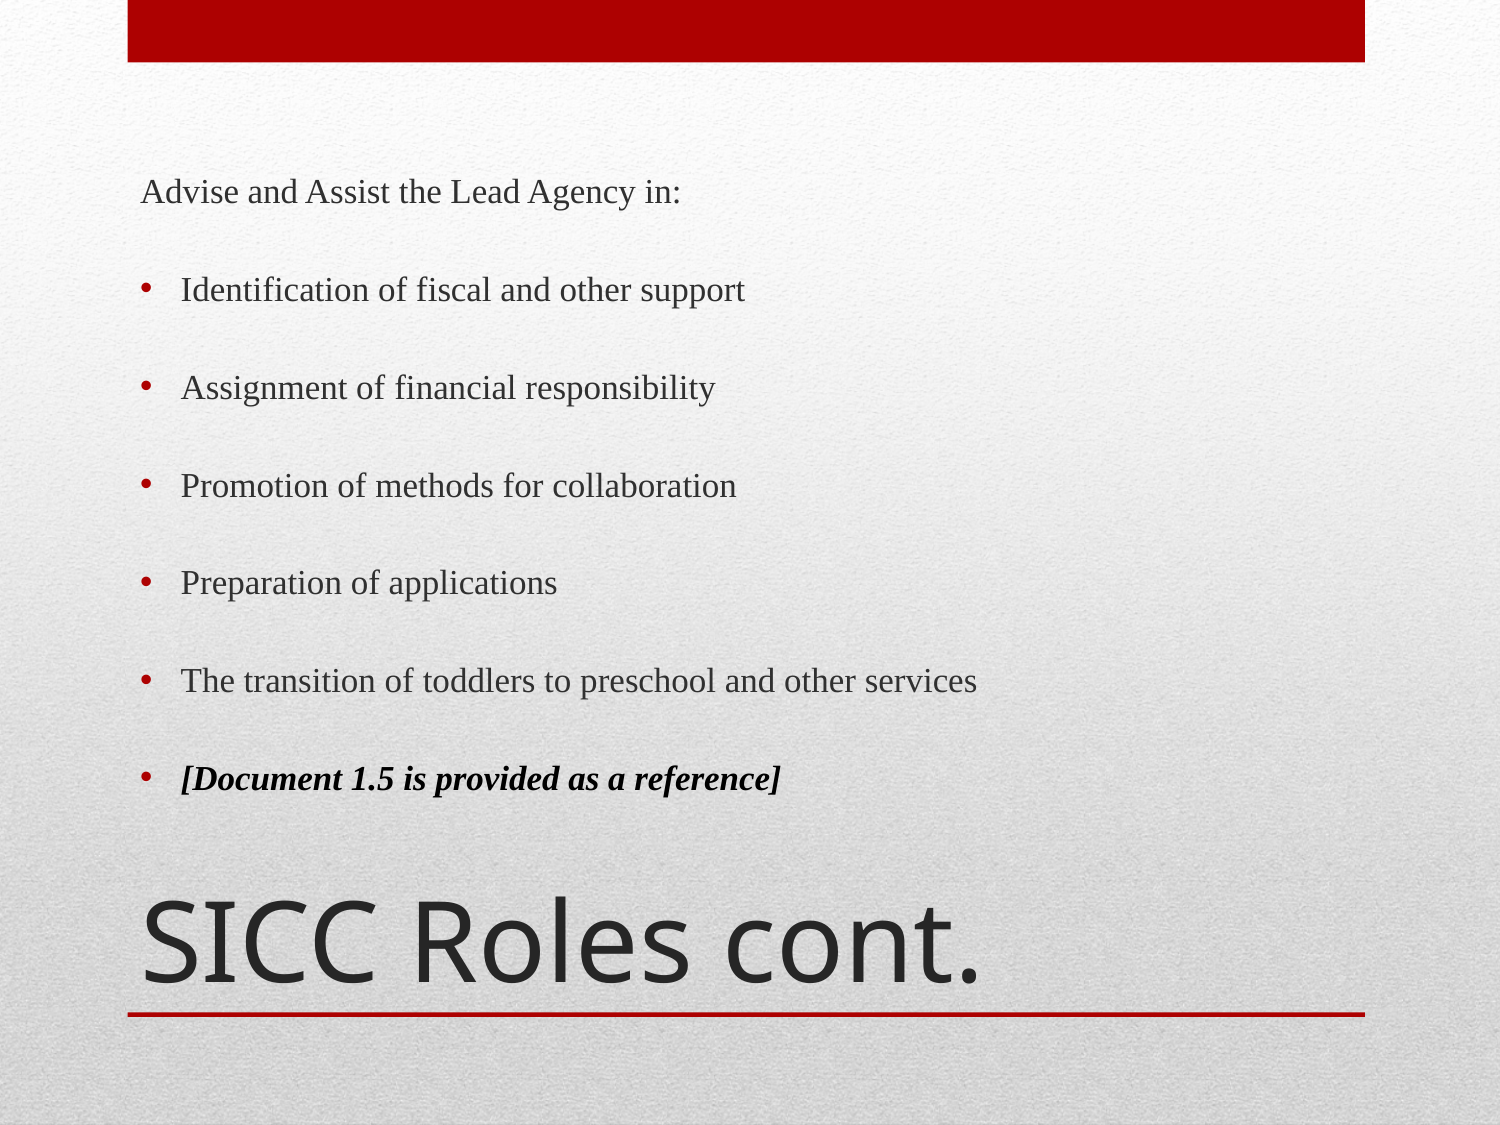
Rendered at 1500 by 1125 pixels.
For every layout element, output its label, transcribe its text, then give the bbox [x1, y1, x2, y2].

list Advise and Assist the Lead Agency in: Identification of fiscal and other support Assignment of financial responsibility Promotion of methods for collaboration Preparation of applications The transition of toddlers to preschool and other services [Document 1.5 is provided as a reference] [125, 112, 1363, 813]
title SICC Roles cont. [125, 837, 1238, 1013]
